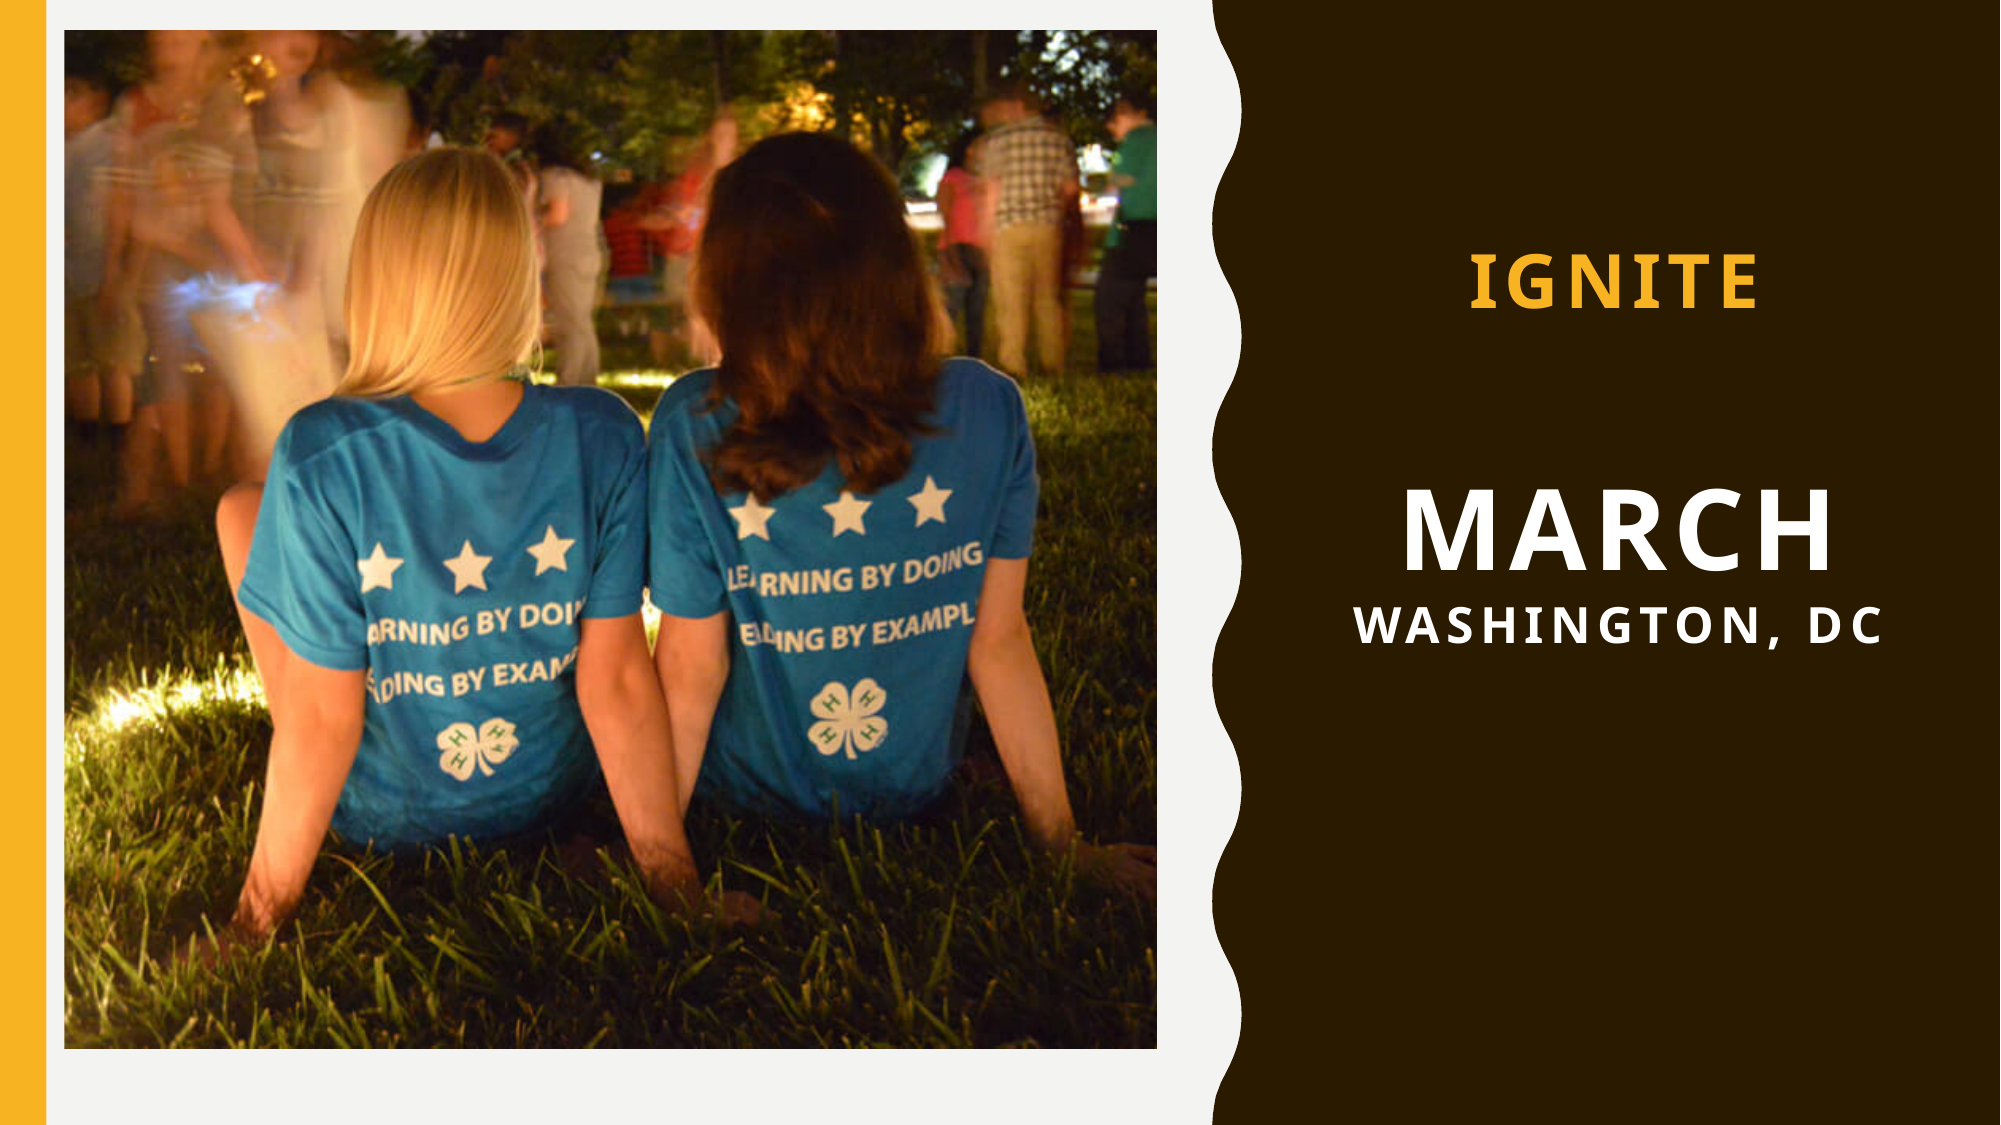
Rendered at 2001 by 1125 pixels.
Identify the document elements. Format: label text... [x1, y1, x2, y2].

picture [64, 30, 1157, 1049]
text_box IGNITE March Washington, DC [1277, 464, 1959, 661]
